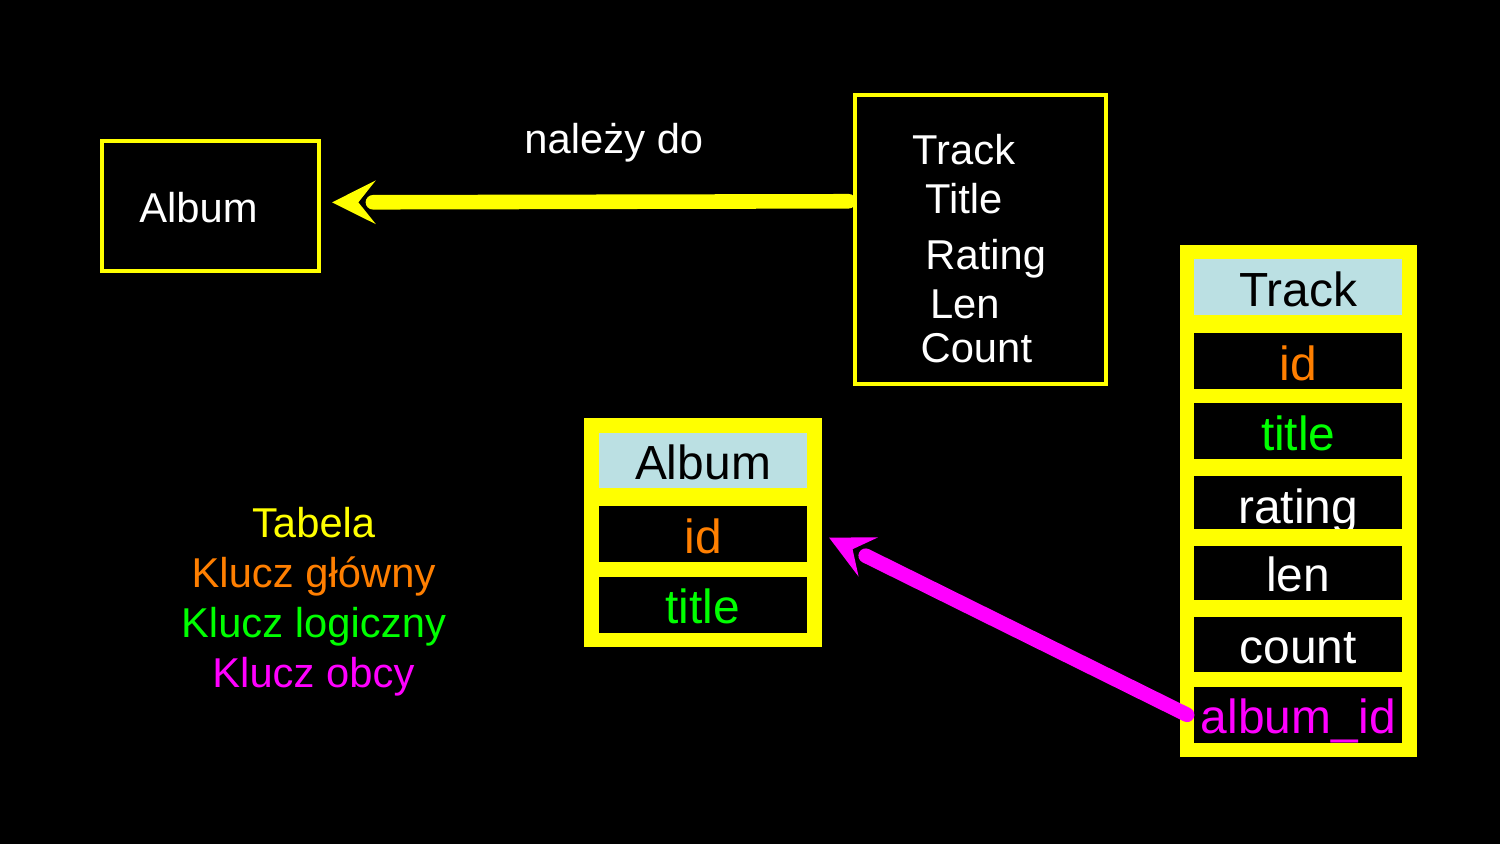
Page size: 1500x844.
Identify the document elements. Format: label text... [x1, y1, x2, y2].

text_box title [591, 569, 815, 640]
text_box id [591, 499, 815, 569]
text_box Count [916, 316, 1037, 375]
text_box Track [911, 118, 1039, 177]
text_box [855, 95, 1106, 385]
text_box Title [919, 167, 1032, 226]
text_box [828, 537, 1188, 716]
text_box rating [1187, 468, 1410, 536]
text_box Track [1187, 251, 1410, 323]
text_box id [1187, 325, 1410, 396]
text_box Rating [911, 224, 1060, 282]
text_box album_id [1187, 679, 1410, 750]
text_box [101, 141, 319, 272]
text_box Tabela Klucz główny Klucz logiczny Klucz obcy [167, 495, 460, 697]
text_box należy do [496, 108, 732, 166]
text_box len [1188, 536, 1410, 607]
text_box Album [591, 425, 815, 496]
text_box title [1187, 396, 1410, 467]
text_box Len [928, 282, 1025, 316]
text_box count [1193, 609, 1410, 679]
